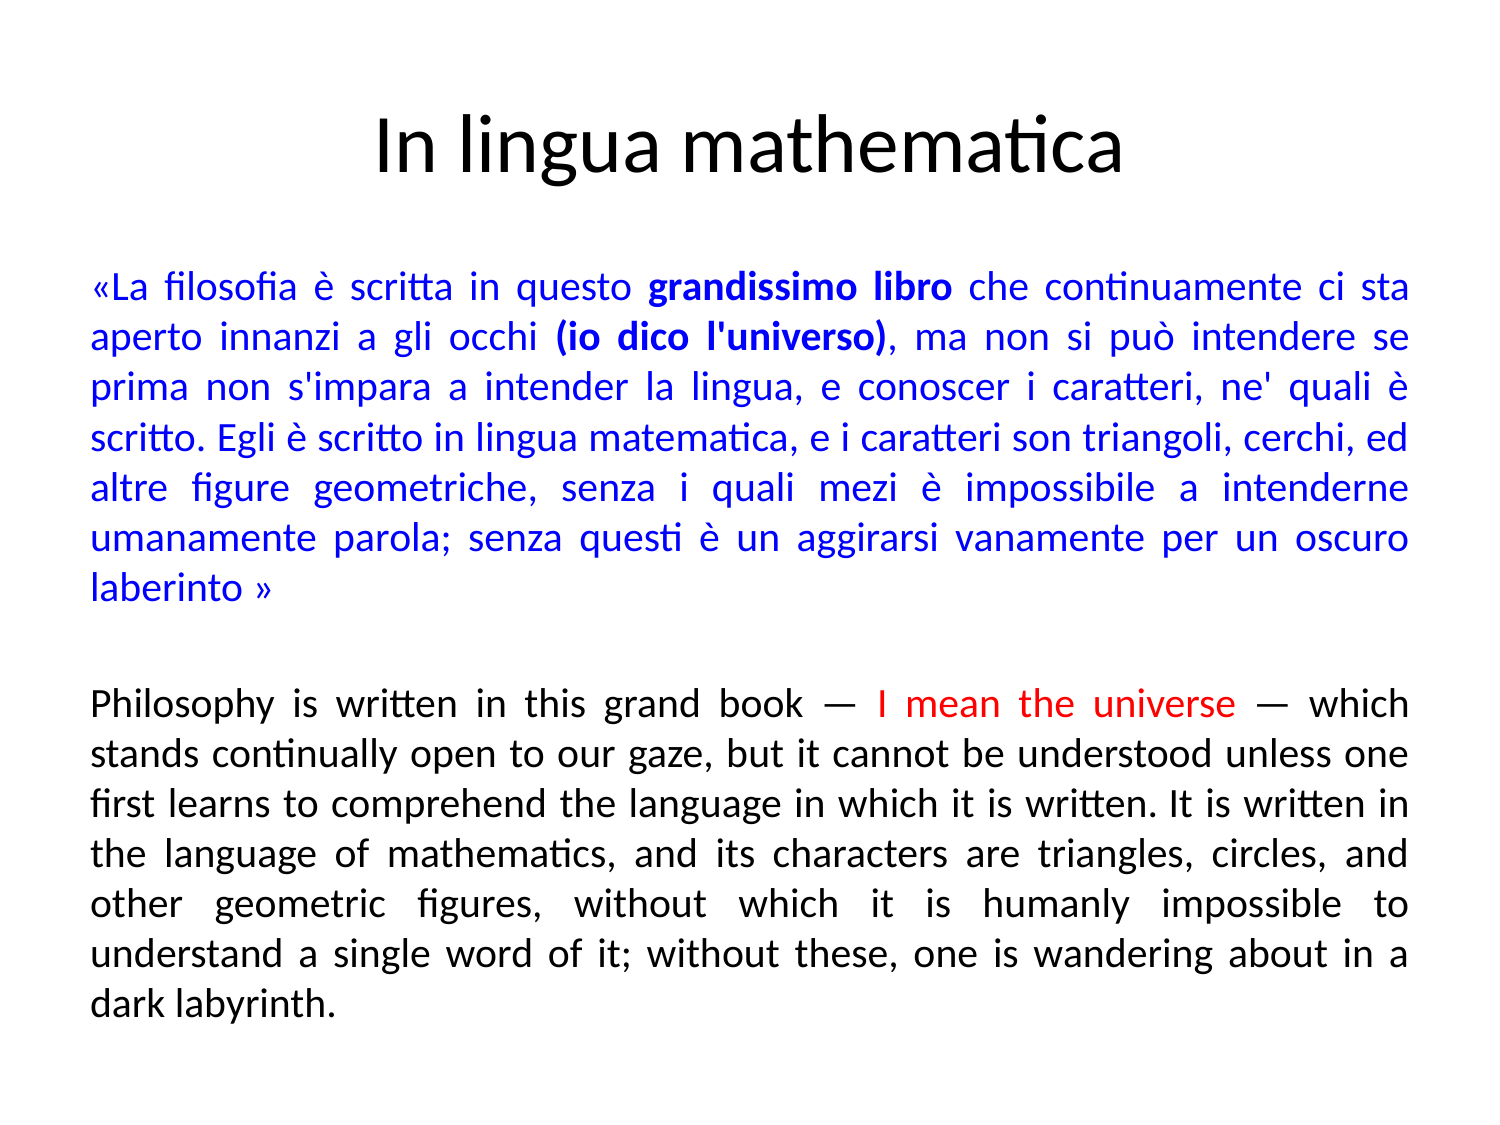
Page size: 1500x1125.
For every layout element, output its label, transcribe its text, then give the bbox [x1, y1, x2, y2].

list «La filosofia è scritta in questo grandissimo libro che continuamente ci sta aperto innanzi a gli occhi (io dico l'universo), ma non si può intendere se prima non s'impara a intender la lingua, e conoscer i caratteri, ne' quali è scritto. Egli è scritto in lingua matematica, e i caratteri son triangoli, cerchi, ed altre figure geometriche, senza i quali mezi è impossibile a intenderne umanamente parola; senza questi è un aggirarsi vanamente per un oscuro laberinto » Philosophy is written in this grand book — I mean the universe — which stands continually open to our gaze, but it cannot be understood unless one first learns to comprehend the language in which it is written. It is written in the language of mathematics, and its characters are triangles, circles, and other geometric figures, without which it is humanly impossible to understand a single word of it; without these, one is wandering about in a dark labyrinth. [75, 251, 1425, 1034]
title In lingua mathematica [75, 45, 1425, 233]
